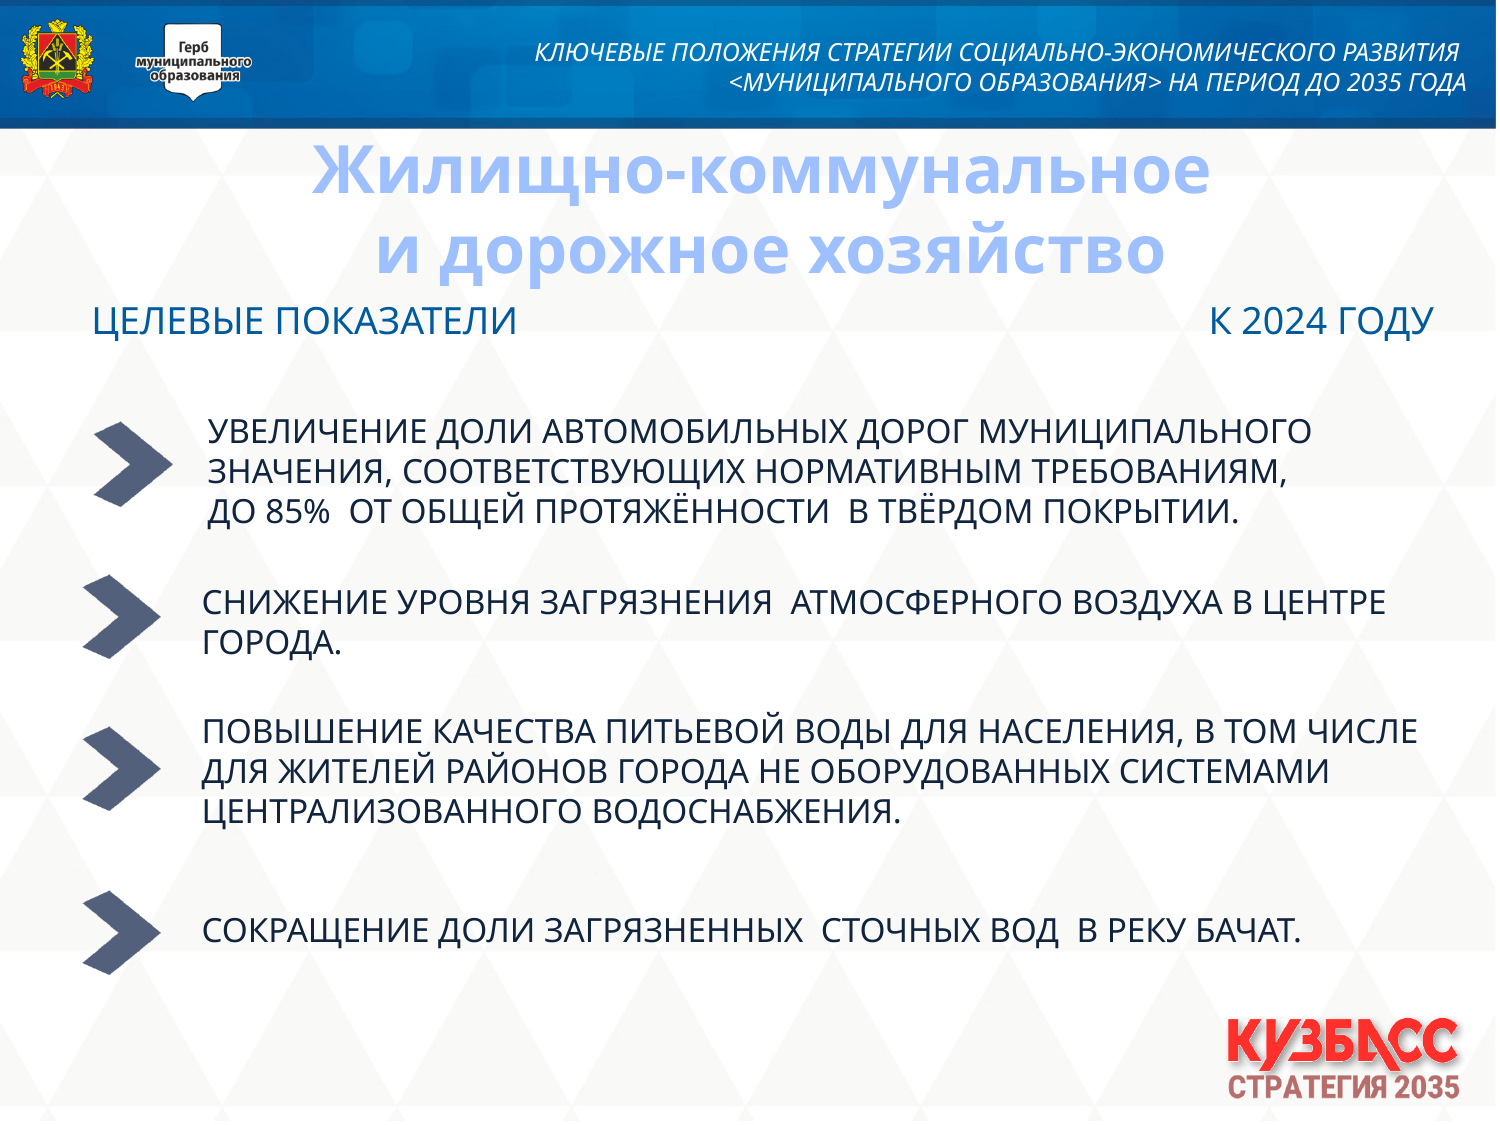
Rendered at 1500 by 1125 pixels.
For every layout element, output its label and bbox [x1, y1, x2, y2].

picture [0, 0, 1496, 1121]
text_box [1210, 995, 1477, 1125]
